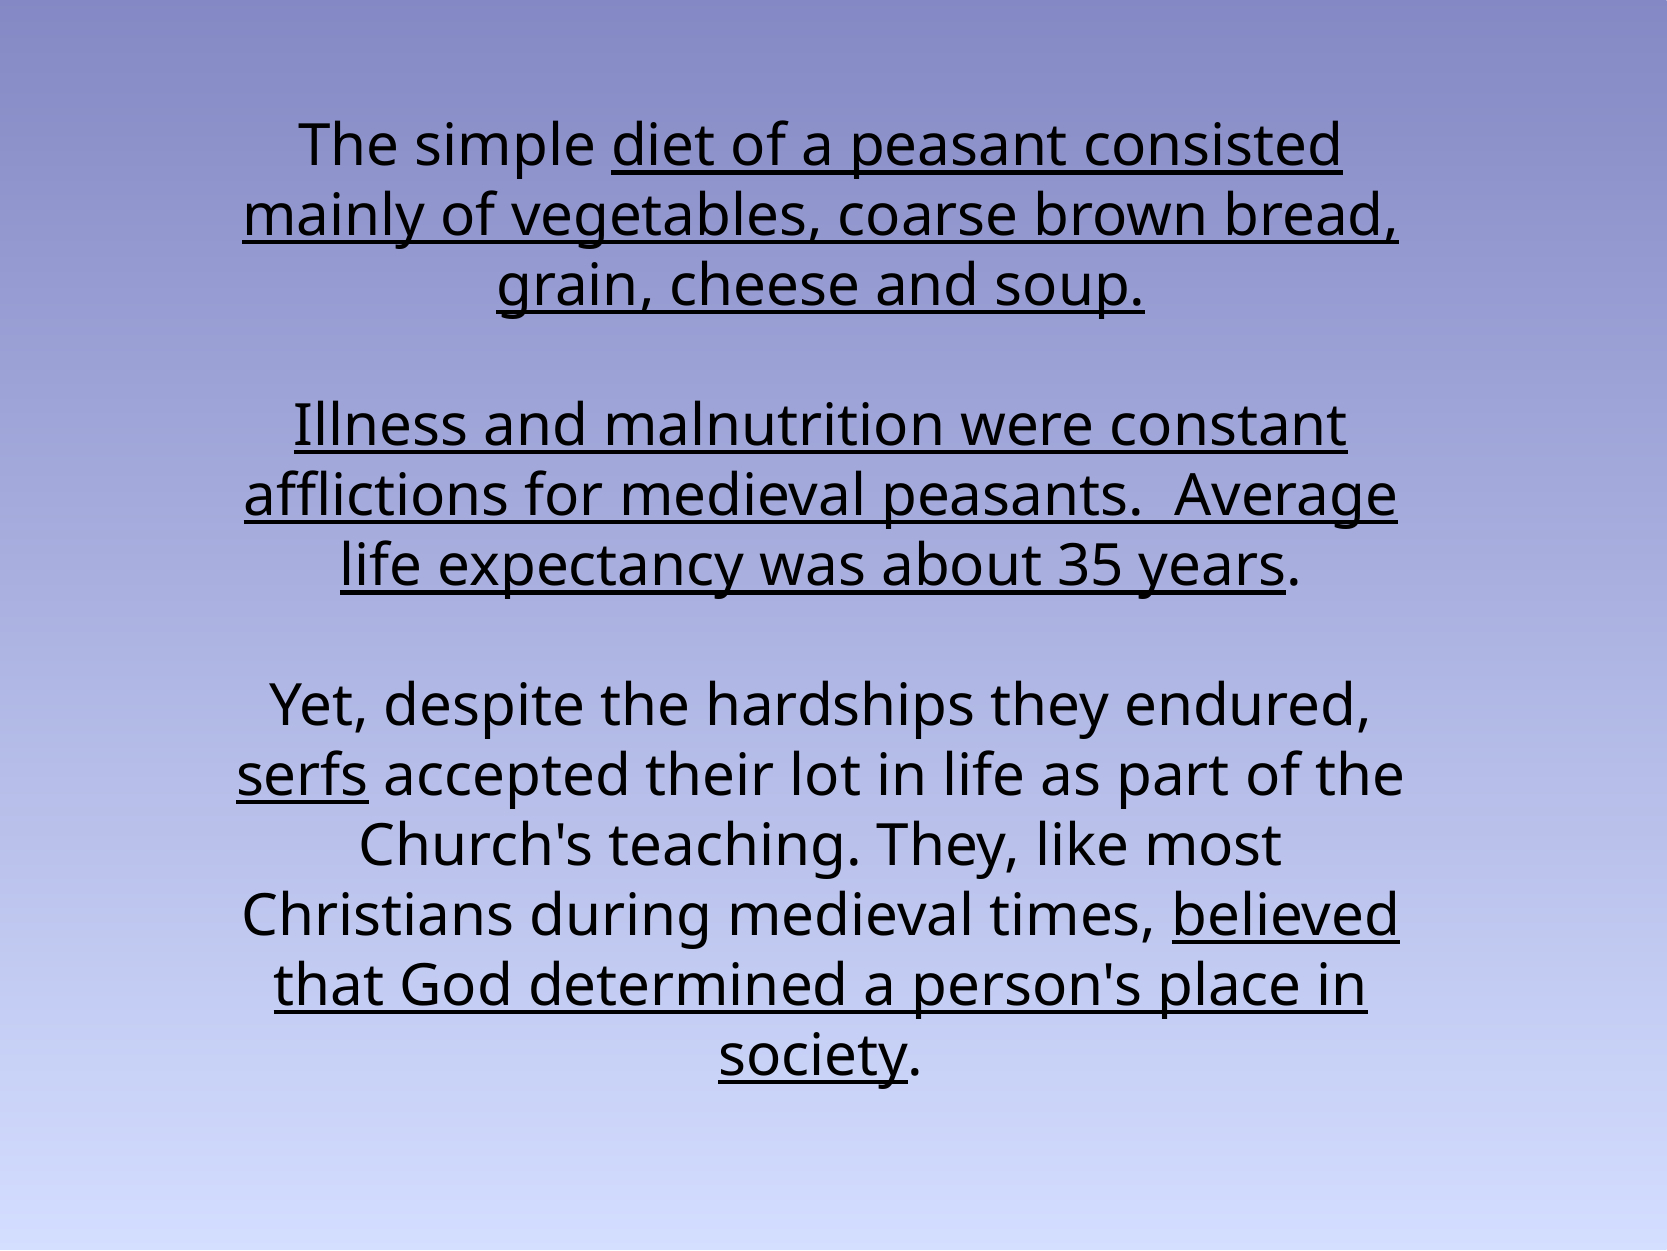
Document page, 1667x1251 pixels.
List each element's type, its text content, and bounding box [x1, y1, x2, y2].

text_box The simple diet of a peasant consisted mainly of vegetables, coarse brown bread, grain, cheese and soup. Illness and malnutrition were constant afflictions for medieval peasants. Average life expectancy was about 35 years. Yet, despite the hardships they endured, serfs accepted their lot in life as part of the Church's teaching. They, like most Christians during medieval times, believed that God determined a person's place in society. [208, 99, 1434, 1095]
